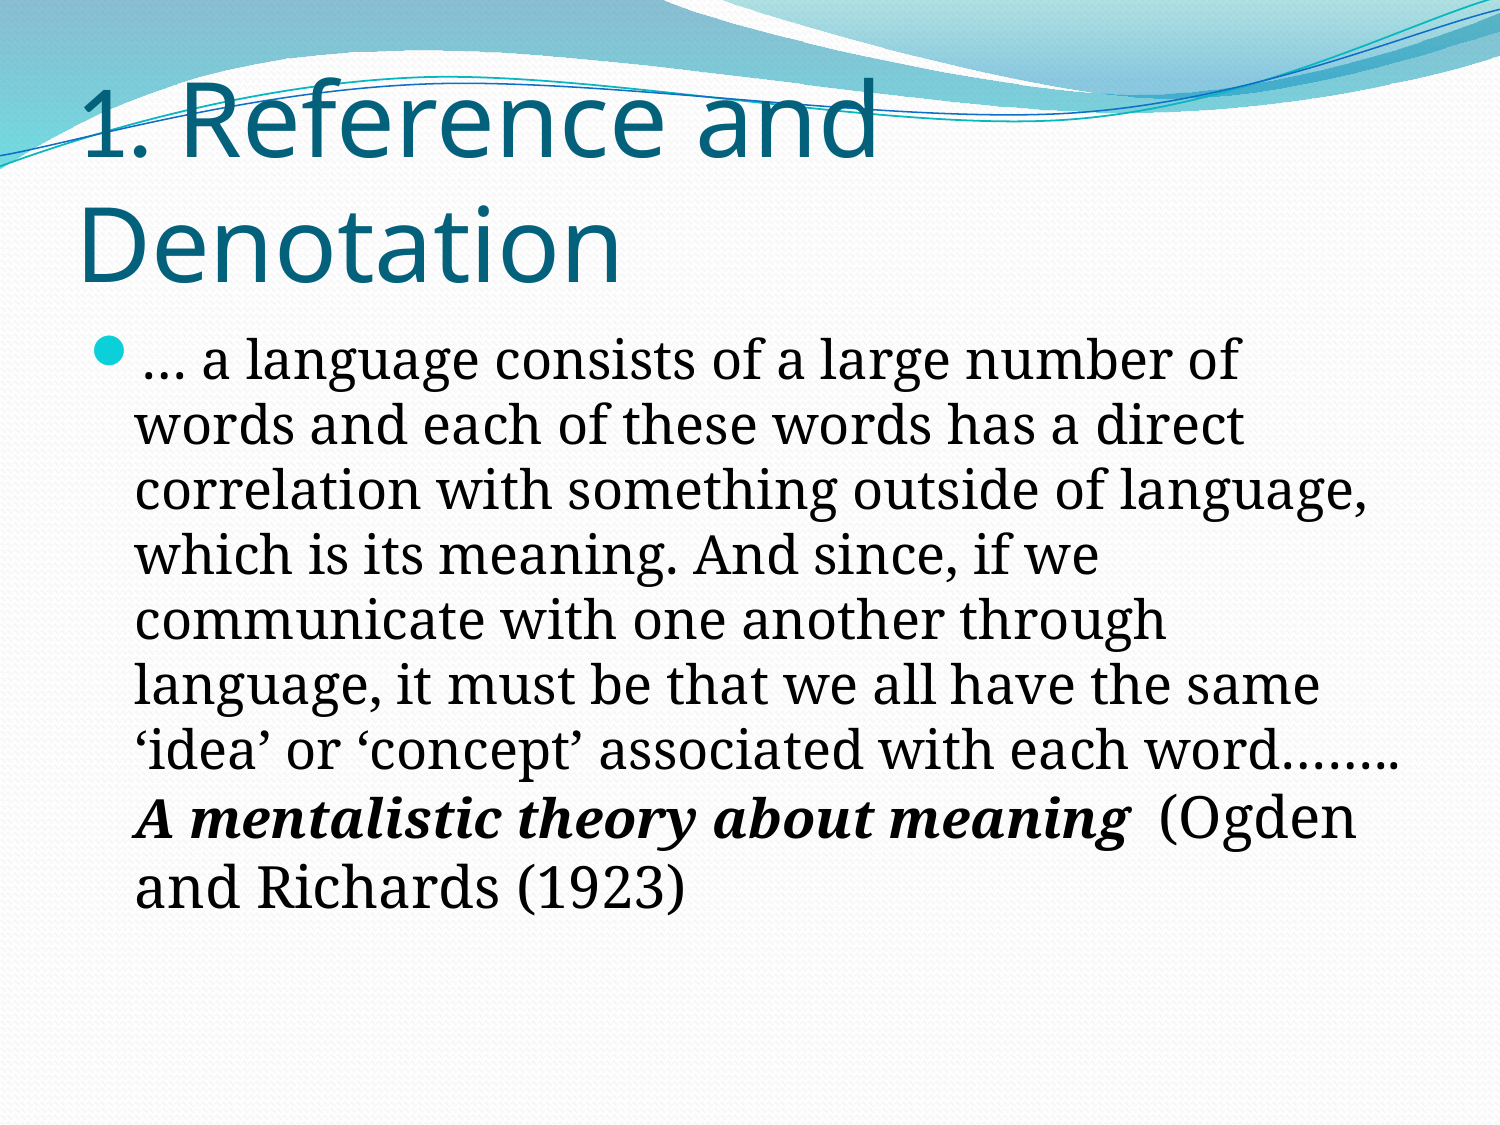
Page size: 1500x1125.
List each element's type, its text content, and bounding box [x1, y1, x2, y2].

title 1. Reference and Denotation [75, 115, 1425, 303]
list … a language consists of a large number of words and each of these words has a direct correlation with something outside of language, which is its meaning. And since, if we communicate with one another through language, it must be that we all have the same ‘idea’ or ‘concept’ associated with each word…….. A mentalistic theory about meaning (Ogden and Richards (1923) [75, 317, 1425, 1038]
